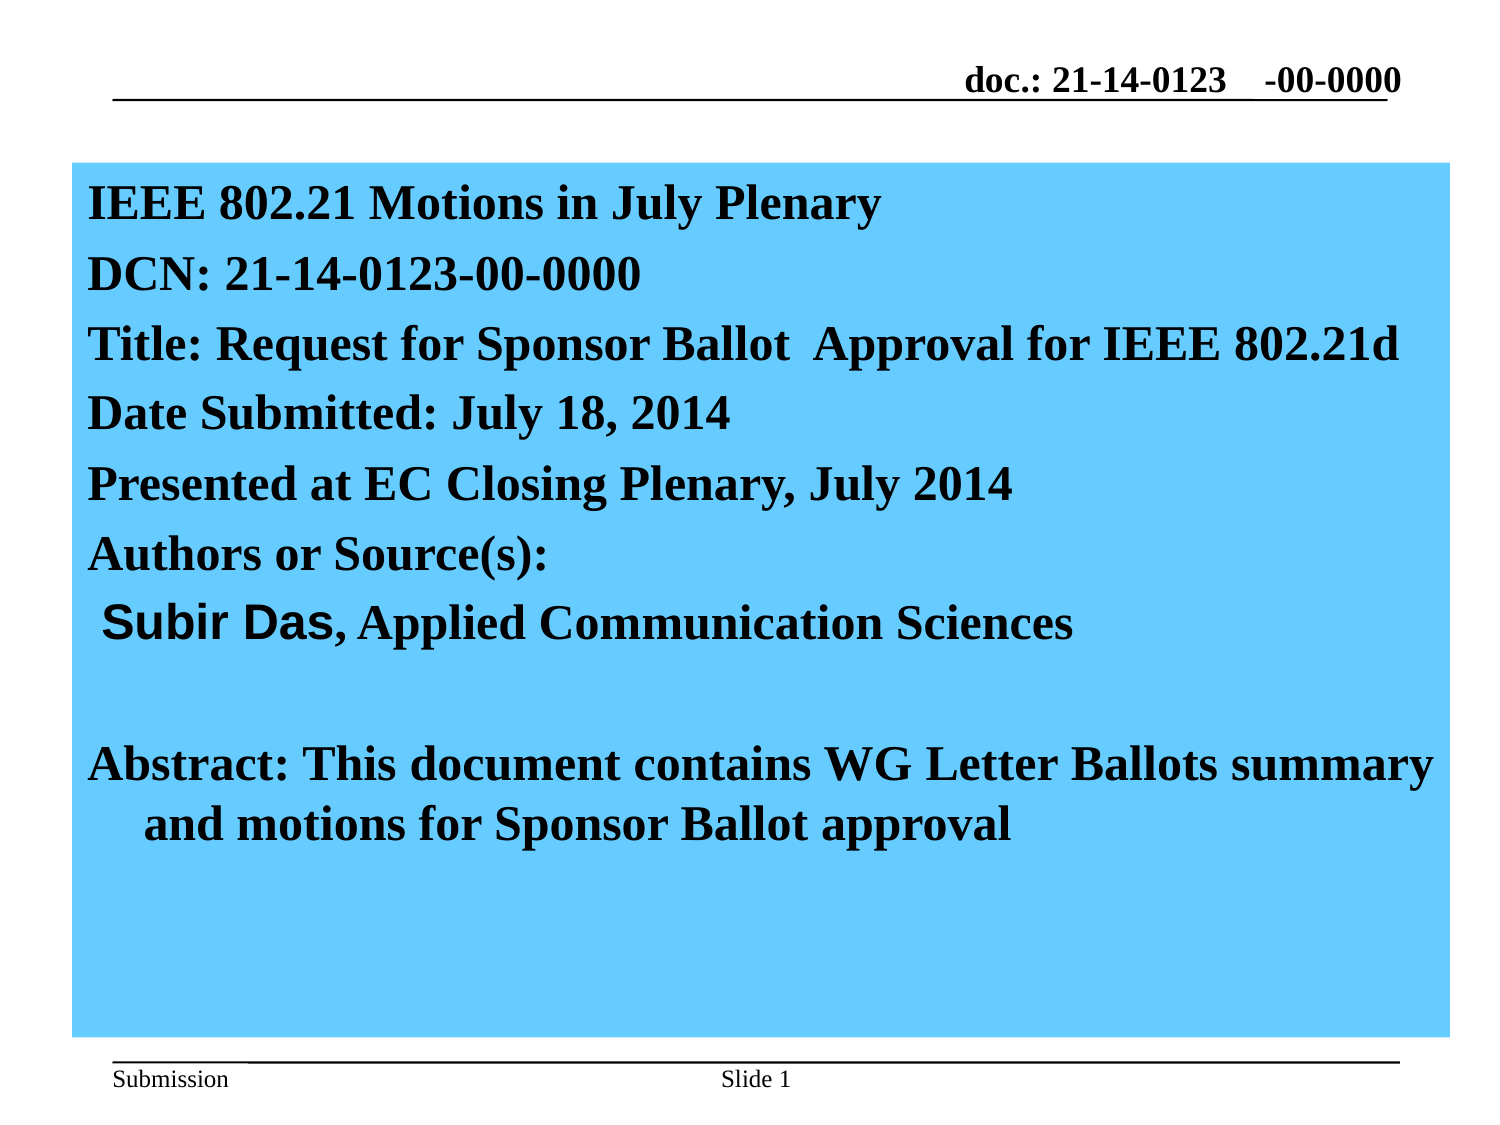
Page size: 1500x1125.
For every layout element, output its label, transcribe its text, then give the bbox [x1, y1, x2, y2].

list IEEE 802.21 Motions in July Plenary DCN: 21-14-0123-00-0000 Title: Request for Sponsor Ballot Approval for IEEE 802.21d Date Submitted: July 18, 2014 Presented at EC Closing Plenary, July 2014 Authors or Source(s): Subir Das, Applied Communication Sciences Abstract: This document contains WG Letter Ballots summary and motions for Sponsor Ballot approval [71, 162, 1451, 1038]
slide_number 1 [712, 1061, 800, 1093]
